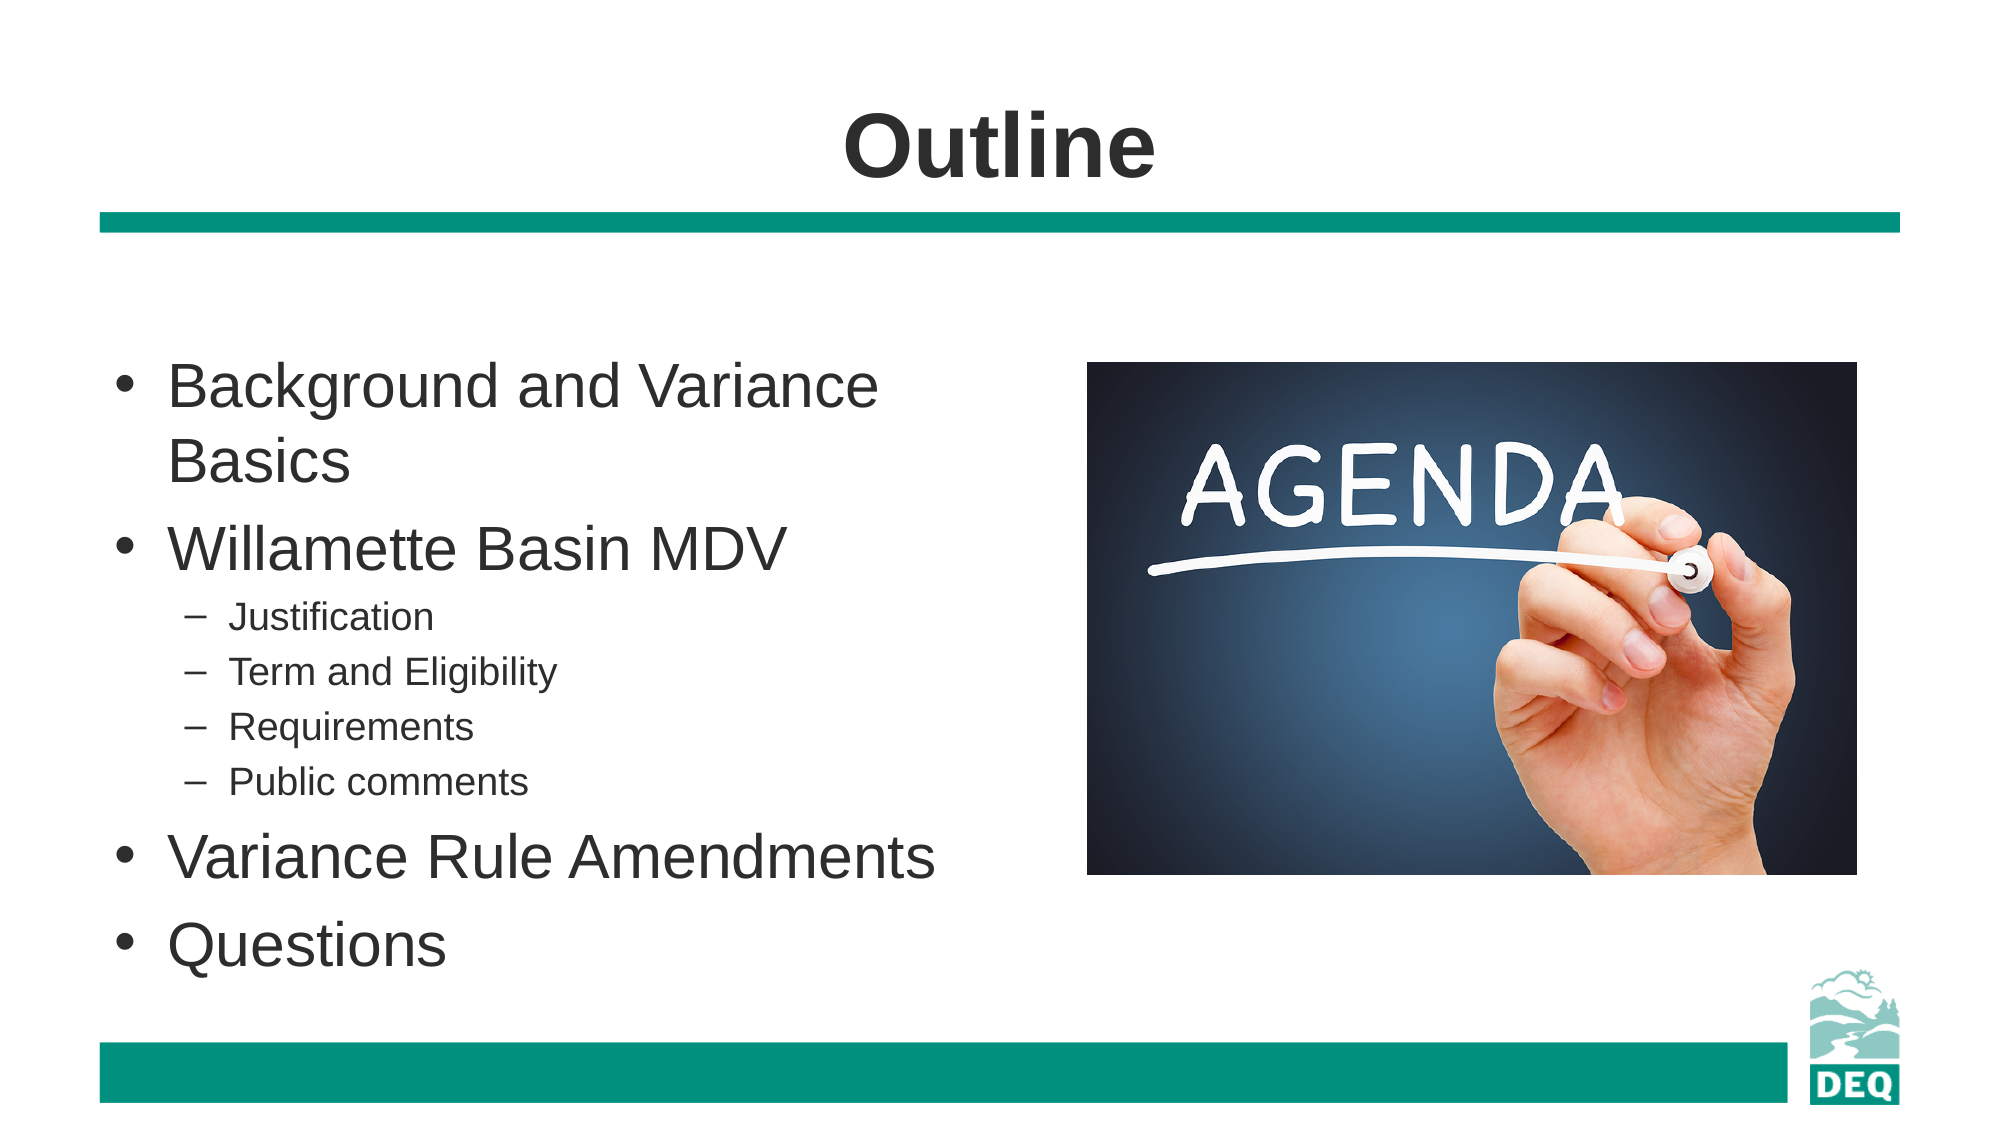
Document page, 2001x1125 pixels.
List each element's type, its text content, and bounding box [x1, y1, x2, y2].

title Outline [99, 50, 1900, 233]
list Background and Variance Basics Willamette Basin MDV Justification Term and Eligibility Requirements Public comments Variance Rule Amendments Questions [99, 337, 1025, 988]
picture [1087, 362, 1857, 876]
picture [1810, 968, 1900, 1105]
